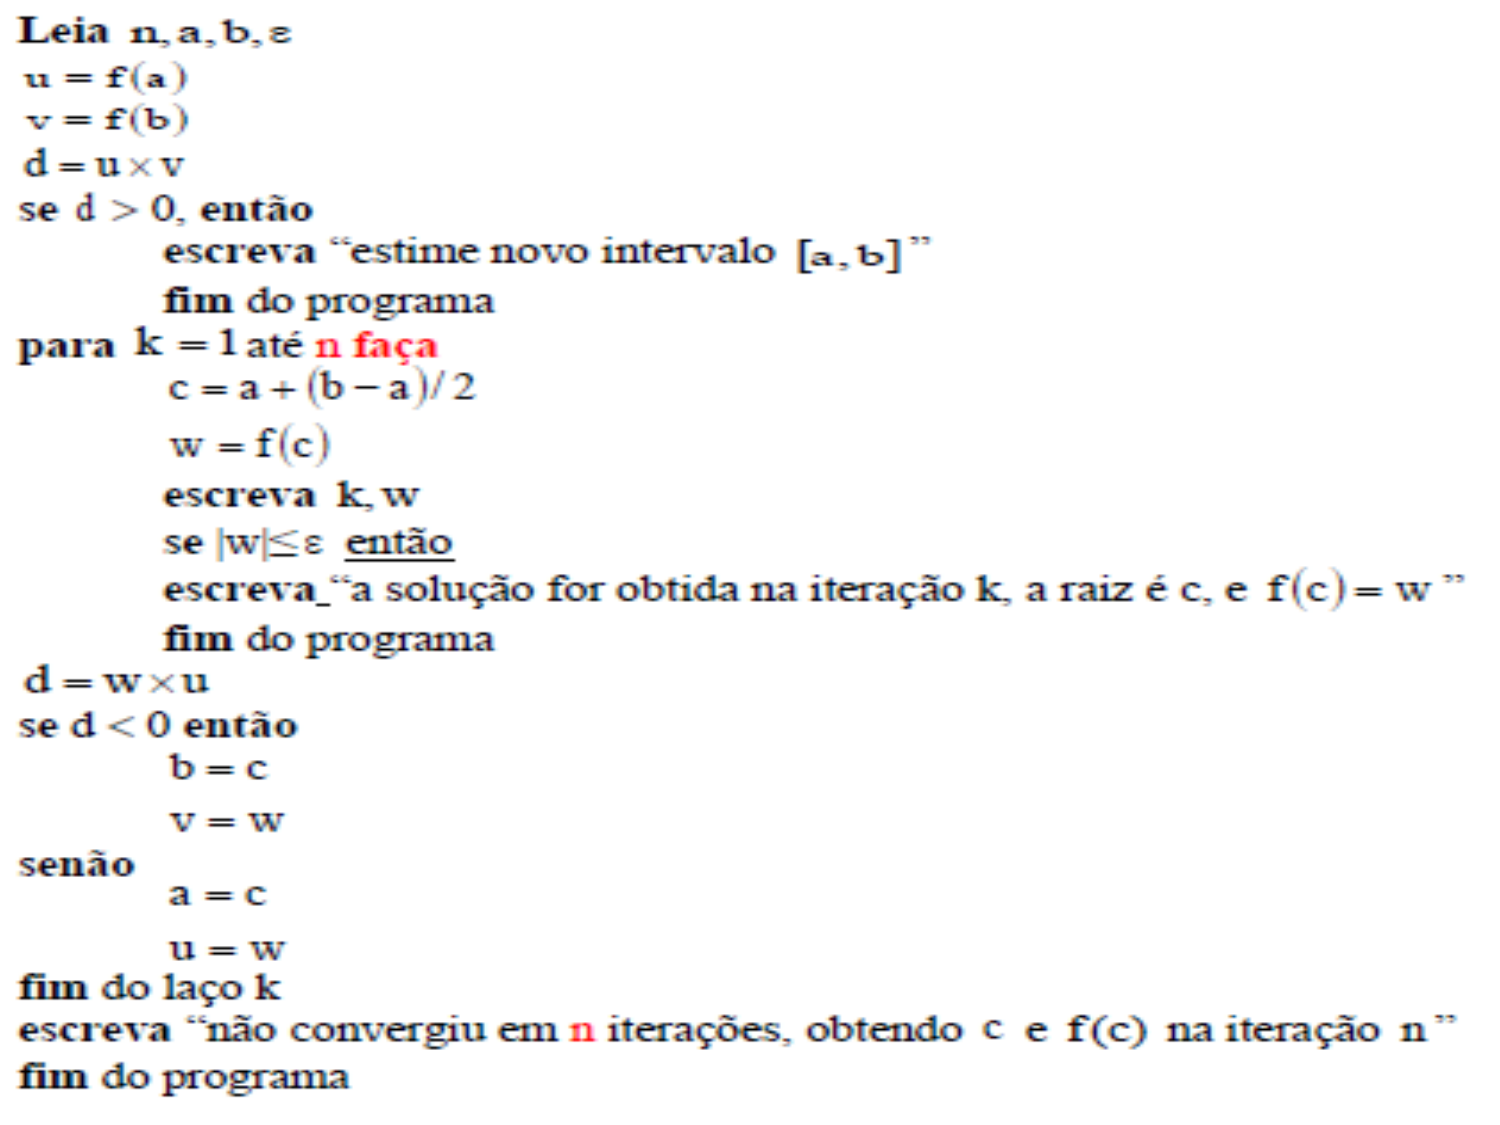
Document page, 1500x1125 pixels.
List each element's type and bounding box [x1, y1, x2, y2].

text_box [0, 0, 1500, 1125]
